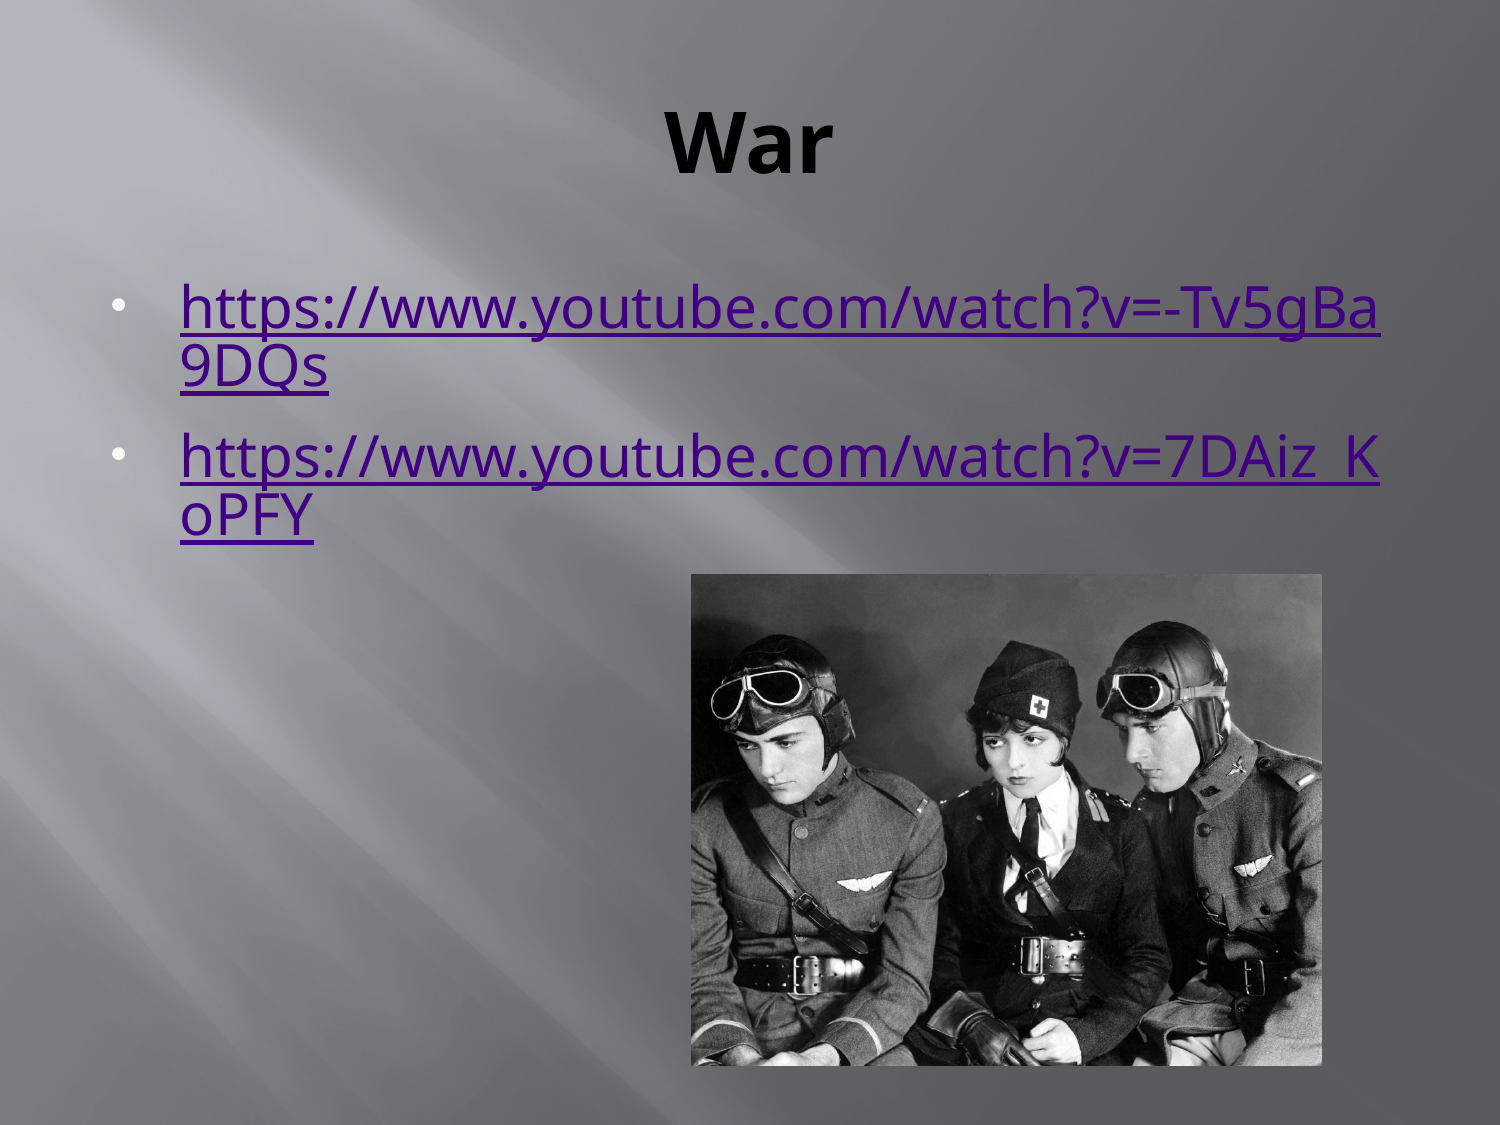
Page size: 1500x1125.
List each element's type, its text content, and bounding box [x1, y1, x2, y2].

list https://www.youtube.com/watch?v=-Tv5gBa9DQs https://www.youtube.com/watch?v=7DAiz_KoPFY [75, 262, 1425, 1035]
title War [75, 45, 1425, 233]
picture [691, 573, 1323, 1066]
